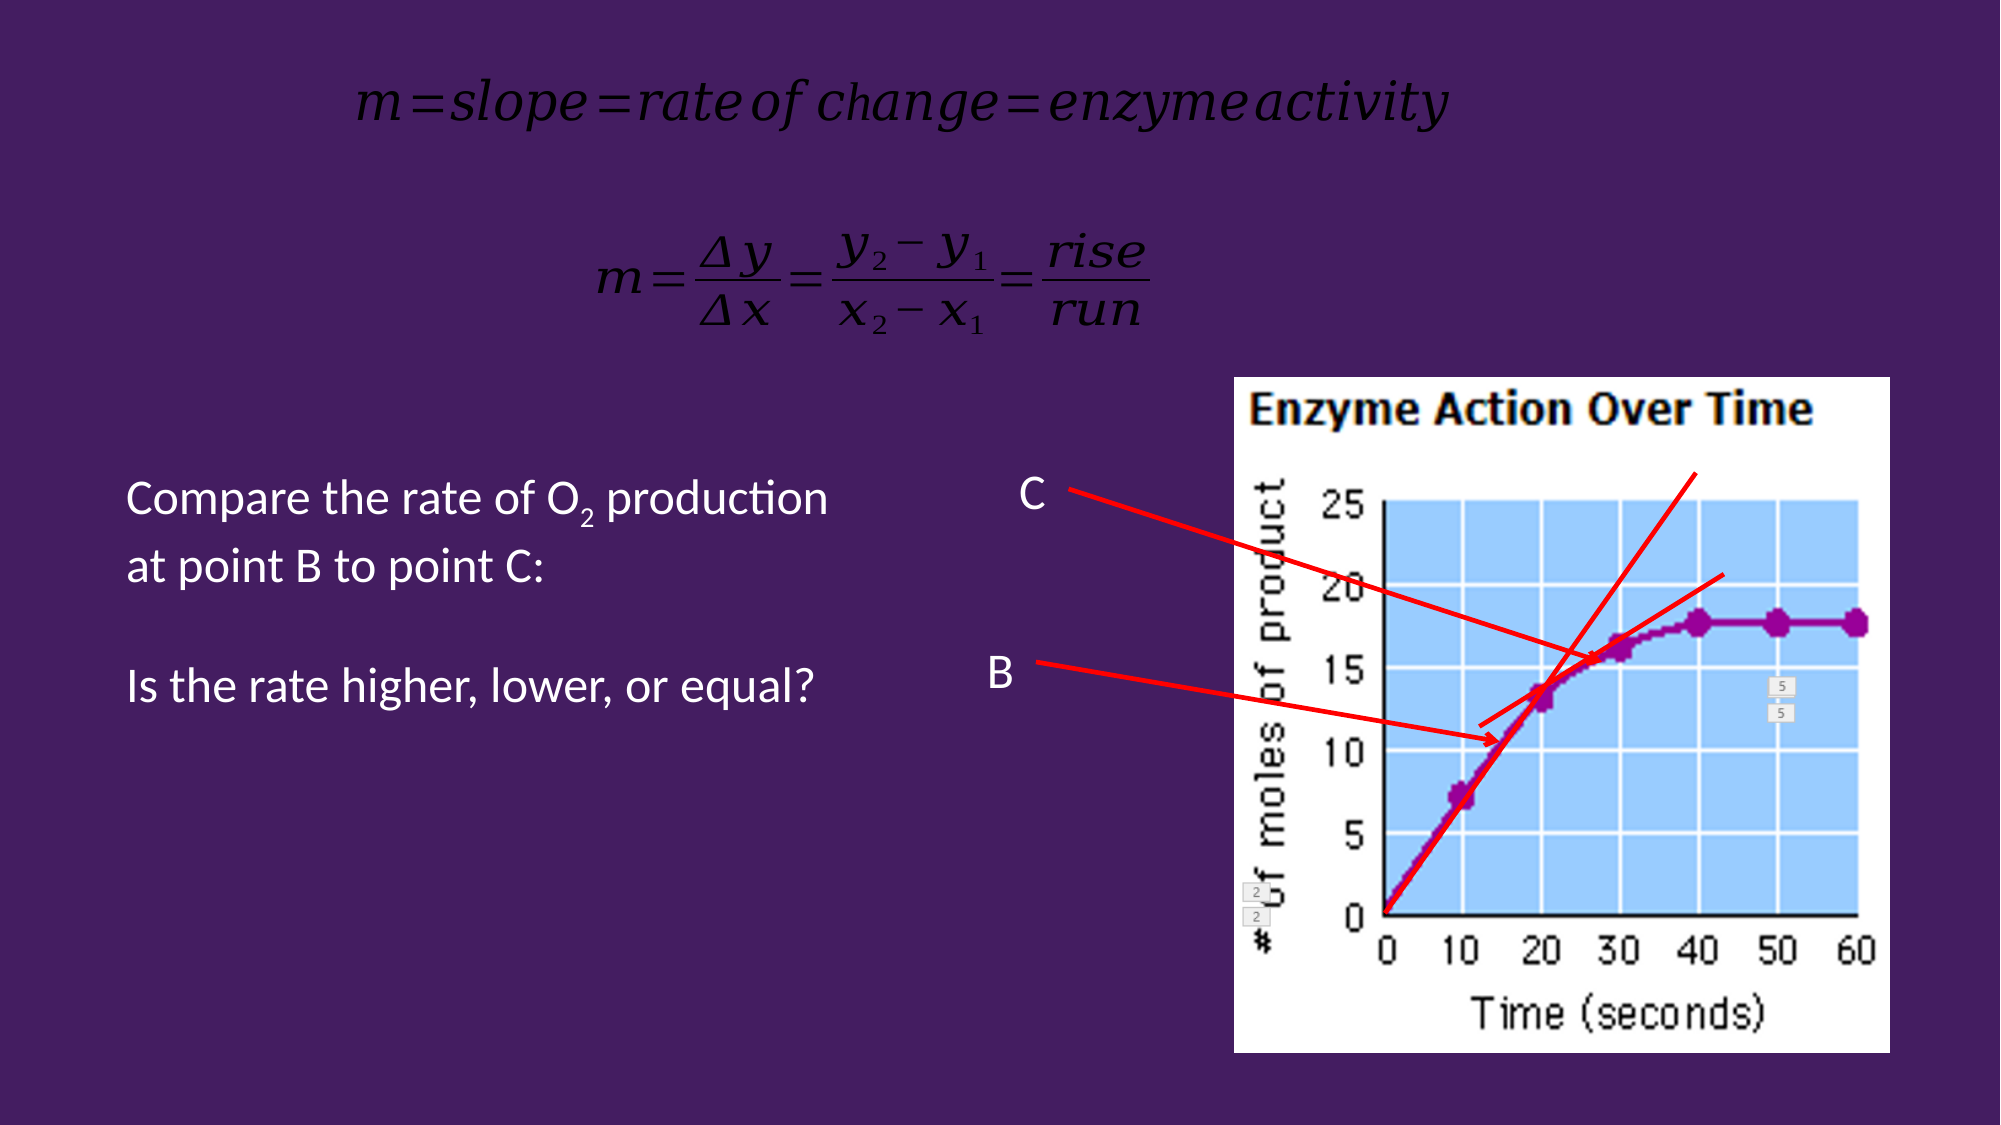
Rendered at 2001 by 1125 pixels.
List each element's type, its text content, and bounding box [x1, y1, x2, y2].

text_box Compare the rate of O2 production at point B to point C: Is the rate higher, lower, or equal? [111, 457, 859, 721]
picture [1234, 377, 1890, 1053]
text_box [1384, 472, 1696, 914]
text_box C [1004, 452, 1089, 528]
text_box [1068, 488, 1384, 662]
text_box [1035, 661, 1384, 742]
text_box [1479, 574, 1724, 727]
text_box B [972, 631, 1056, 706]
